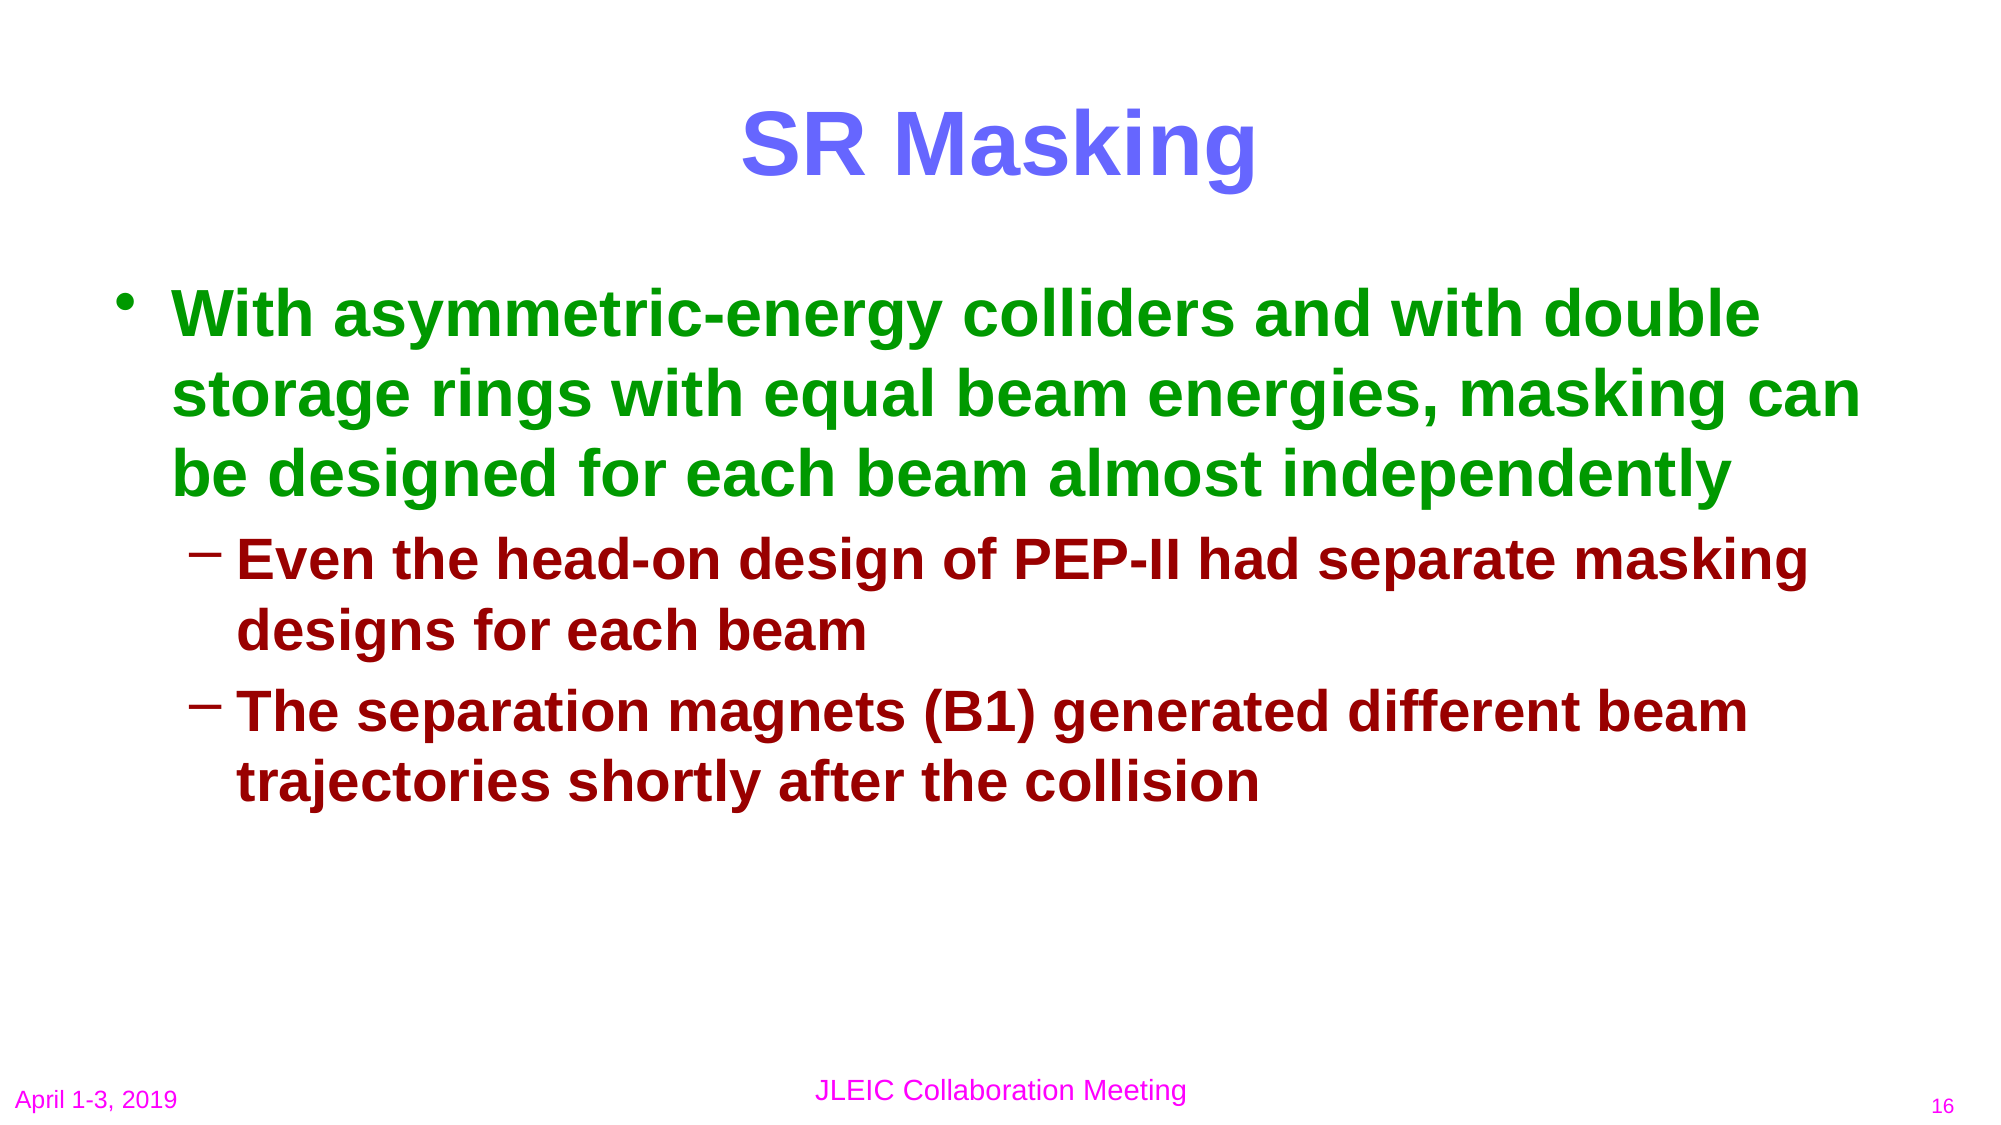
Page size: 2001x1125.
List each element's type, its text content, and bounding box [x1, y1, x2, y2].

list With asymmetric-energy colliders and with double storage rings with equal beam energies, masking can be designed for each beam almost independently Even the head-on design of PEP-II had separate masking designs for each beam The separation magnets (B1) generated different beam trajectories shortly after the collision [99, 262, 1900, 1005]
title SR Masking [99, 45, 1900, 233]
